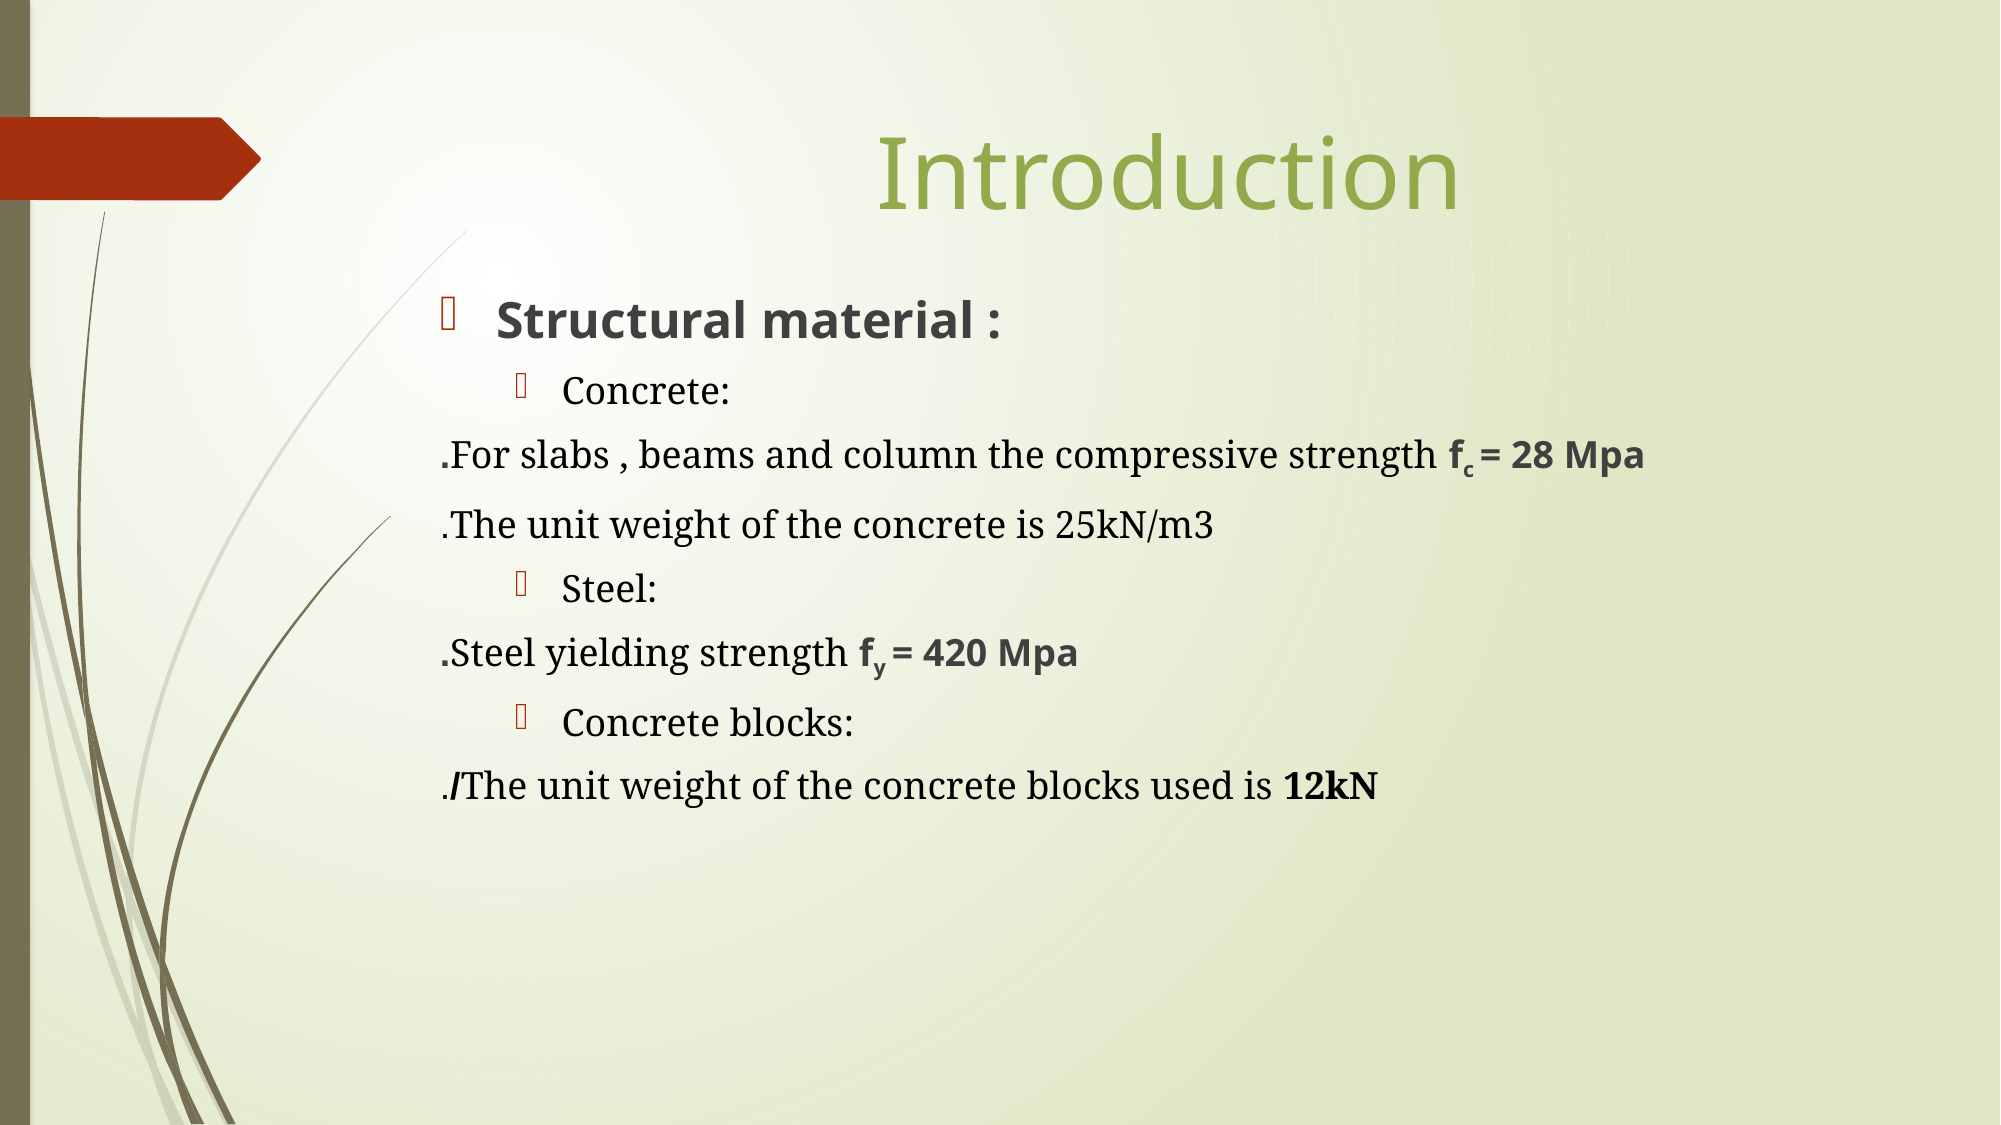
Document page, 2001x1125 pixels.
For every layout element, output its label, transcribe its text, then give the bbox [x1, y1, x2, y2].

title Introduction [425, 102, 1888, 286]
